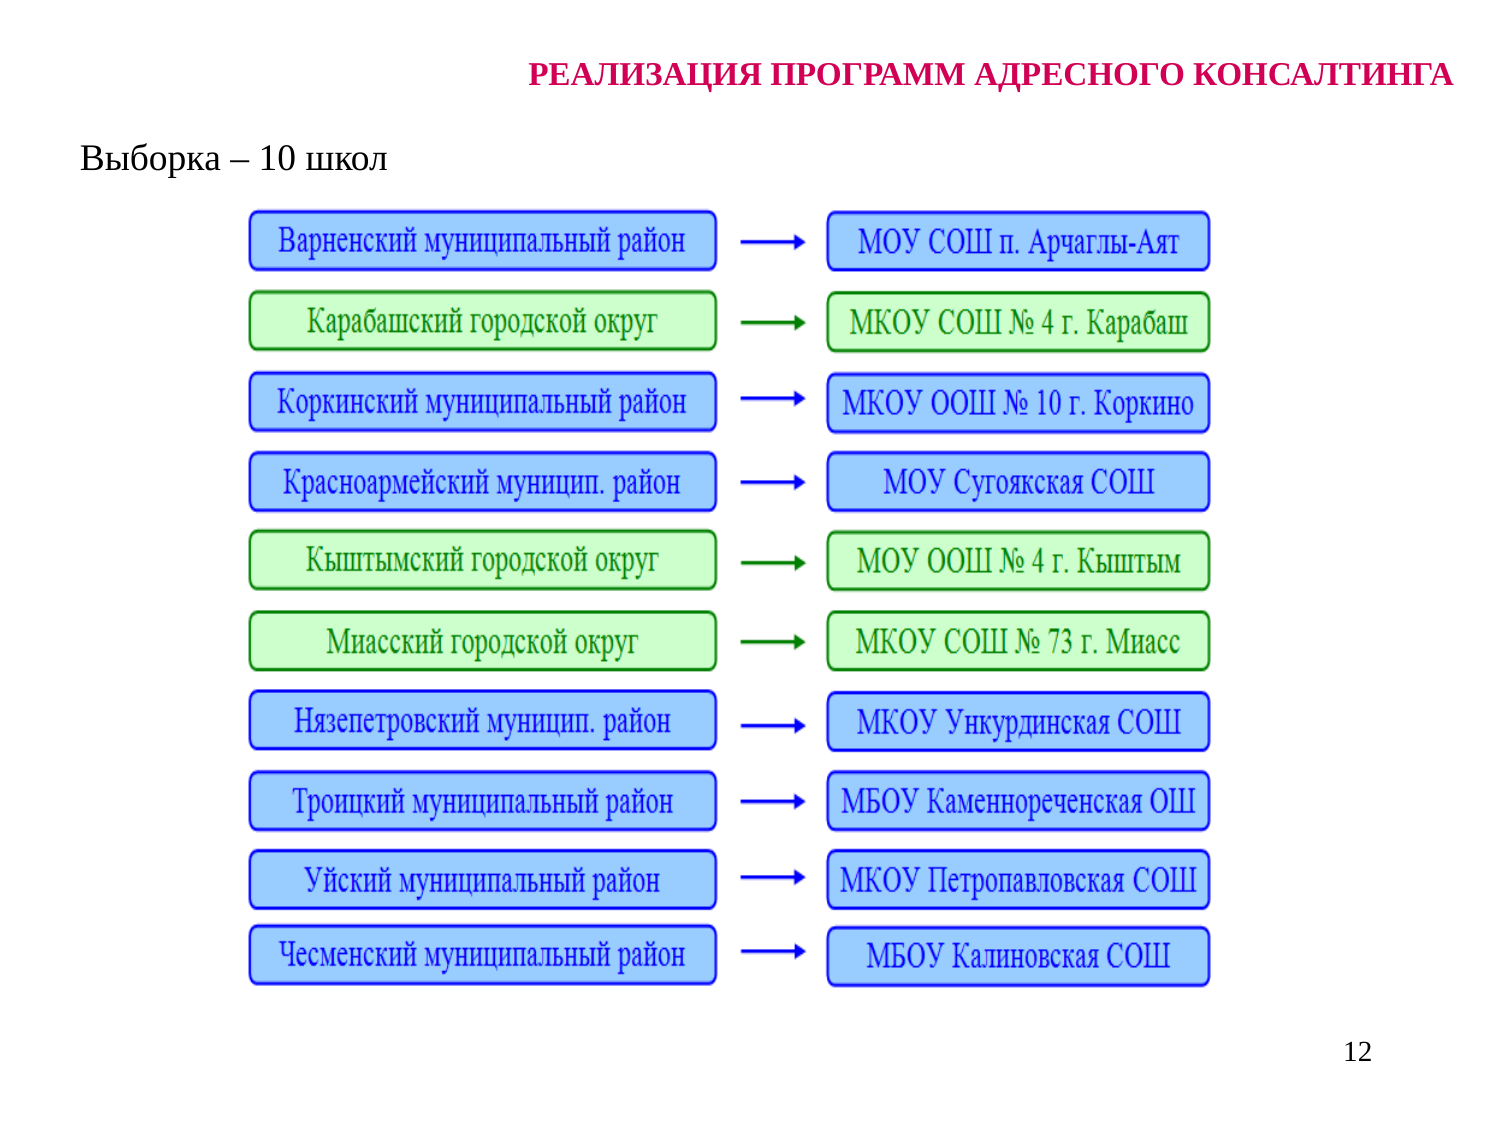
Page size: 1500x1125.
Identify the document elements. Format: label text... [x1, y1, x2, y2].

subtitle Выборка – 10 школ [64, 125, 1424, 1047]
text_box 12 [1074, 1047, 1388, 1100]
picture [239, 196, 1229, 1004]
title РЕАЛИЗАЦИЯ ПРОГРАММ АДРЕСНОГО КОНСАЛТИНГА [430, 31, 1470, 114]
